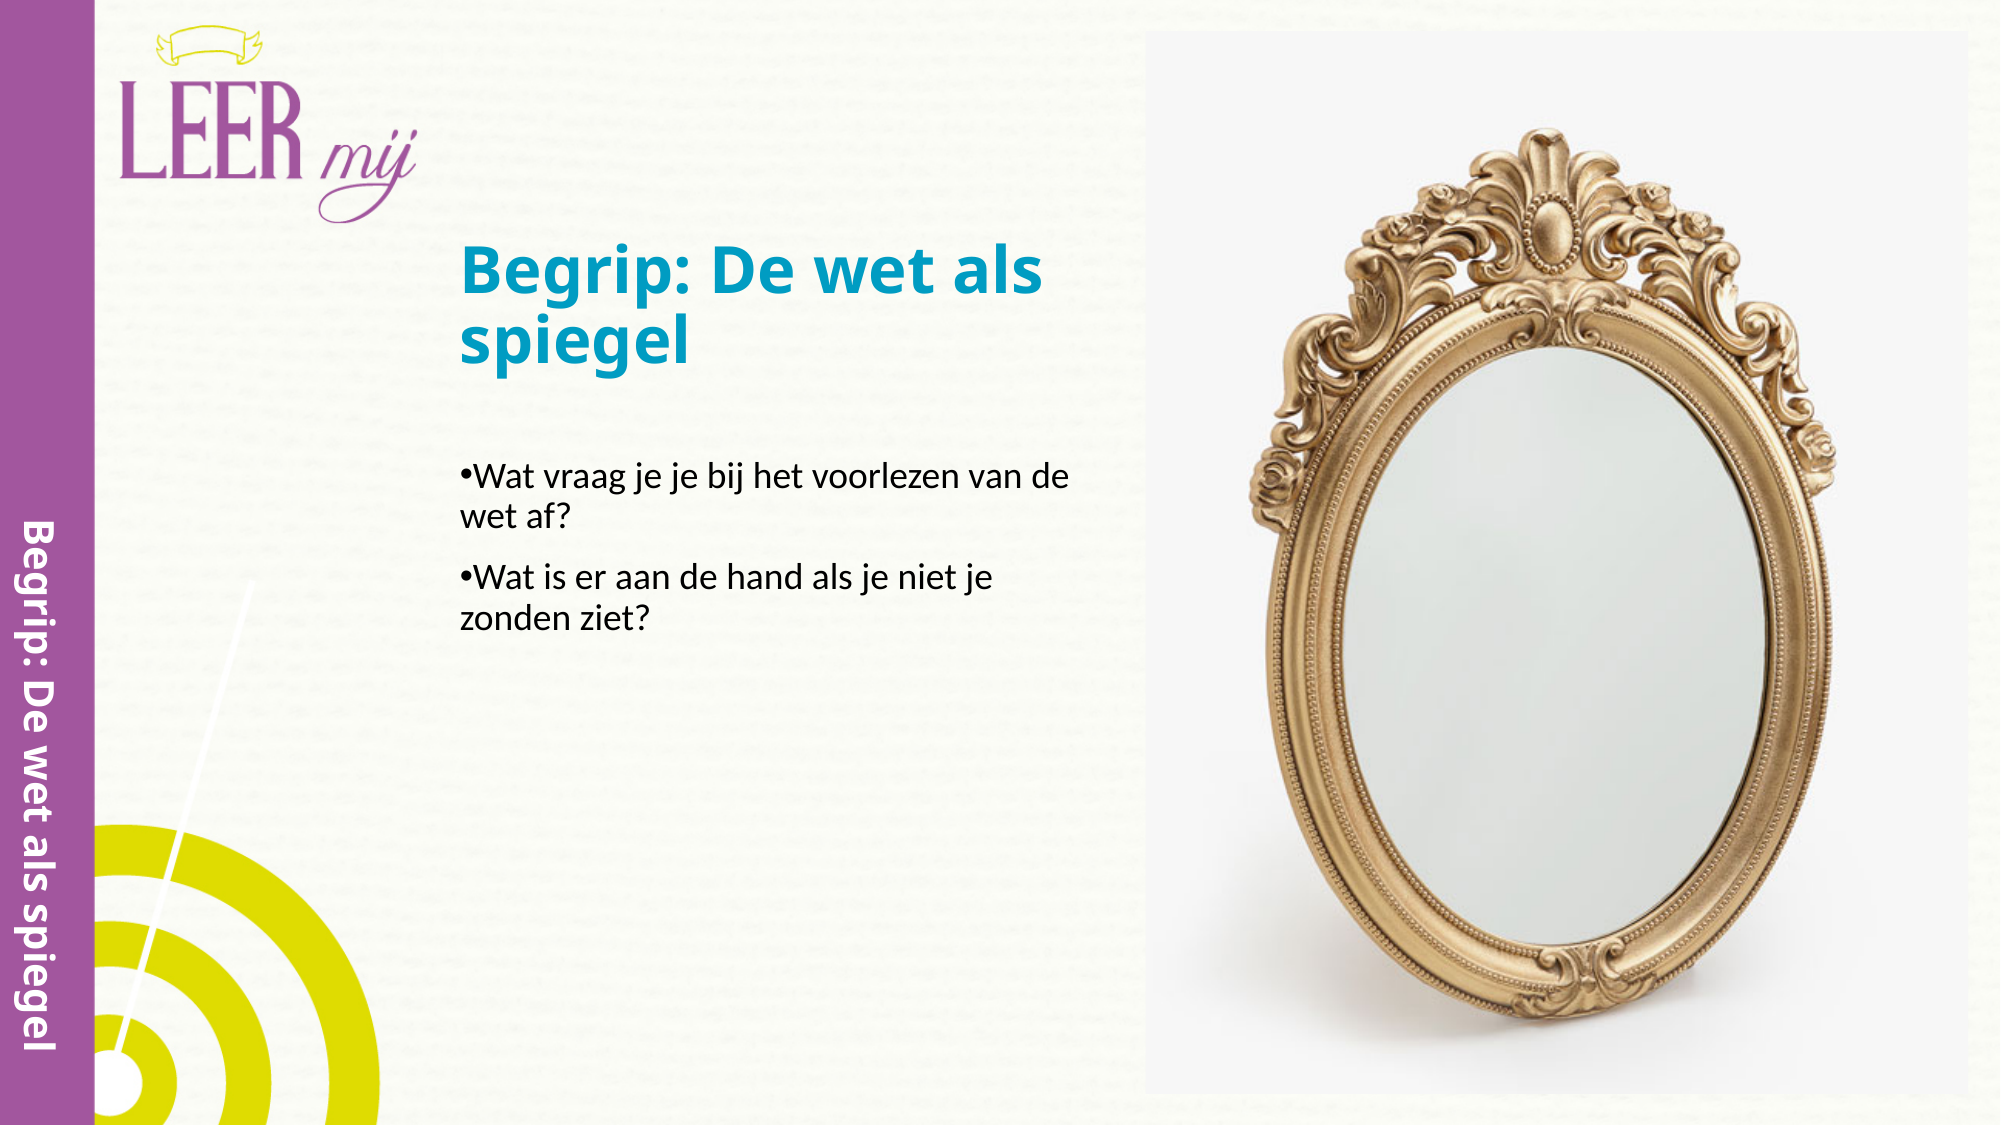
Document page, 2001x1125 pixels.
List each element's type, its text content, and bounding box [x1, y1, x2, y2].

title Begrip: De wet als spiegel [444, 229, 1102, 386]
picture [0, 0, 2001, 1125]
list Wat vraag je je bij het voorlezen van de wet af? Wat is er aan de hand als je niet je zonden ziet? [444, 448, 1105, 968]
list Begrip: De wet als spiegel [7, 503, 89, 1094]
